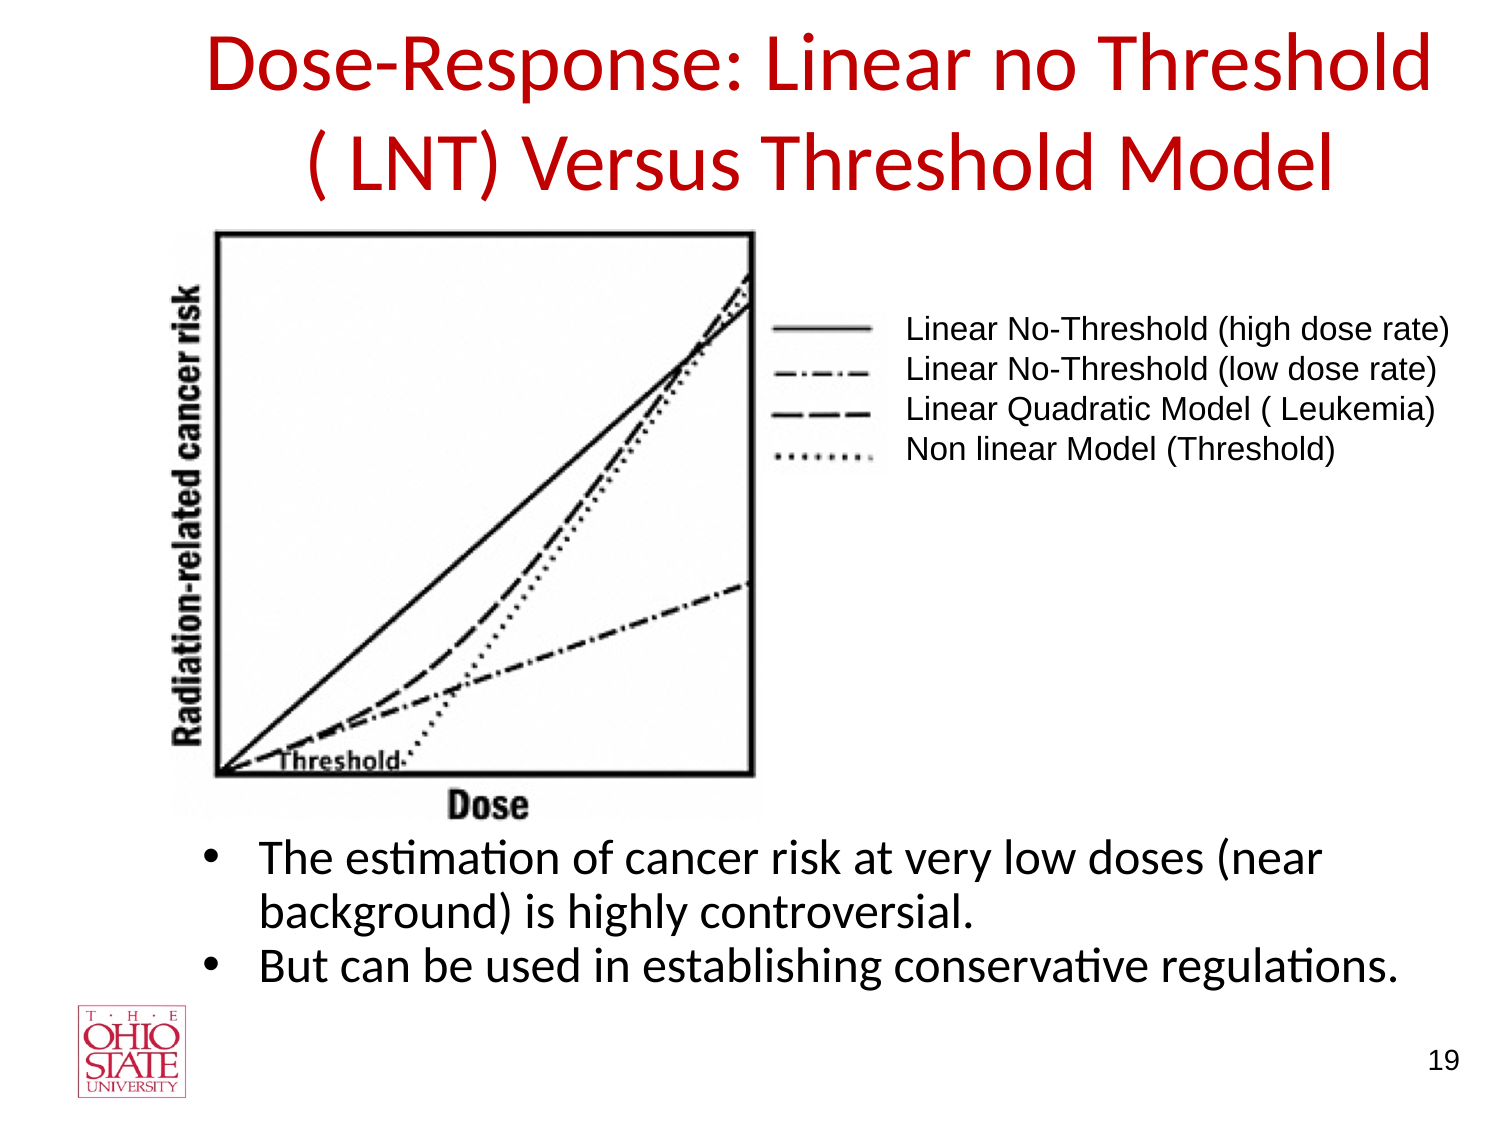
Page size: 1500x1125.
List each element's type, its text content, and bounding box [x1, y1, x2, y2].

text_box The estimation of cancer risk at very low doses (near background) is highly controversial. But can be used in establishing conservative regulations. [112, 823, 1475, 1055]
slide_number 19 [1413, 1034, 1488, 1113]
picture [75, 1003, 188, 1100]
picture [162, 227, 888, 826]
text_box Dose-Response: Linear no Threshold ( LNT) Versus Threshold Model [190, 0, 1469, 215]
text_box Linear No-Threshold (high dose rate) Linear No-Threshold (low dose rate) Linear Quadratic Model ( Leukemia) Non linear Model (Threshold) [890, 299, 1467, 475]
